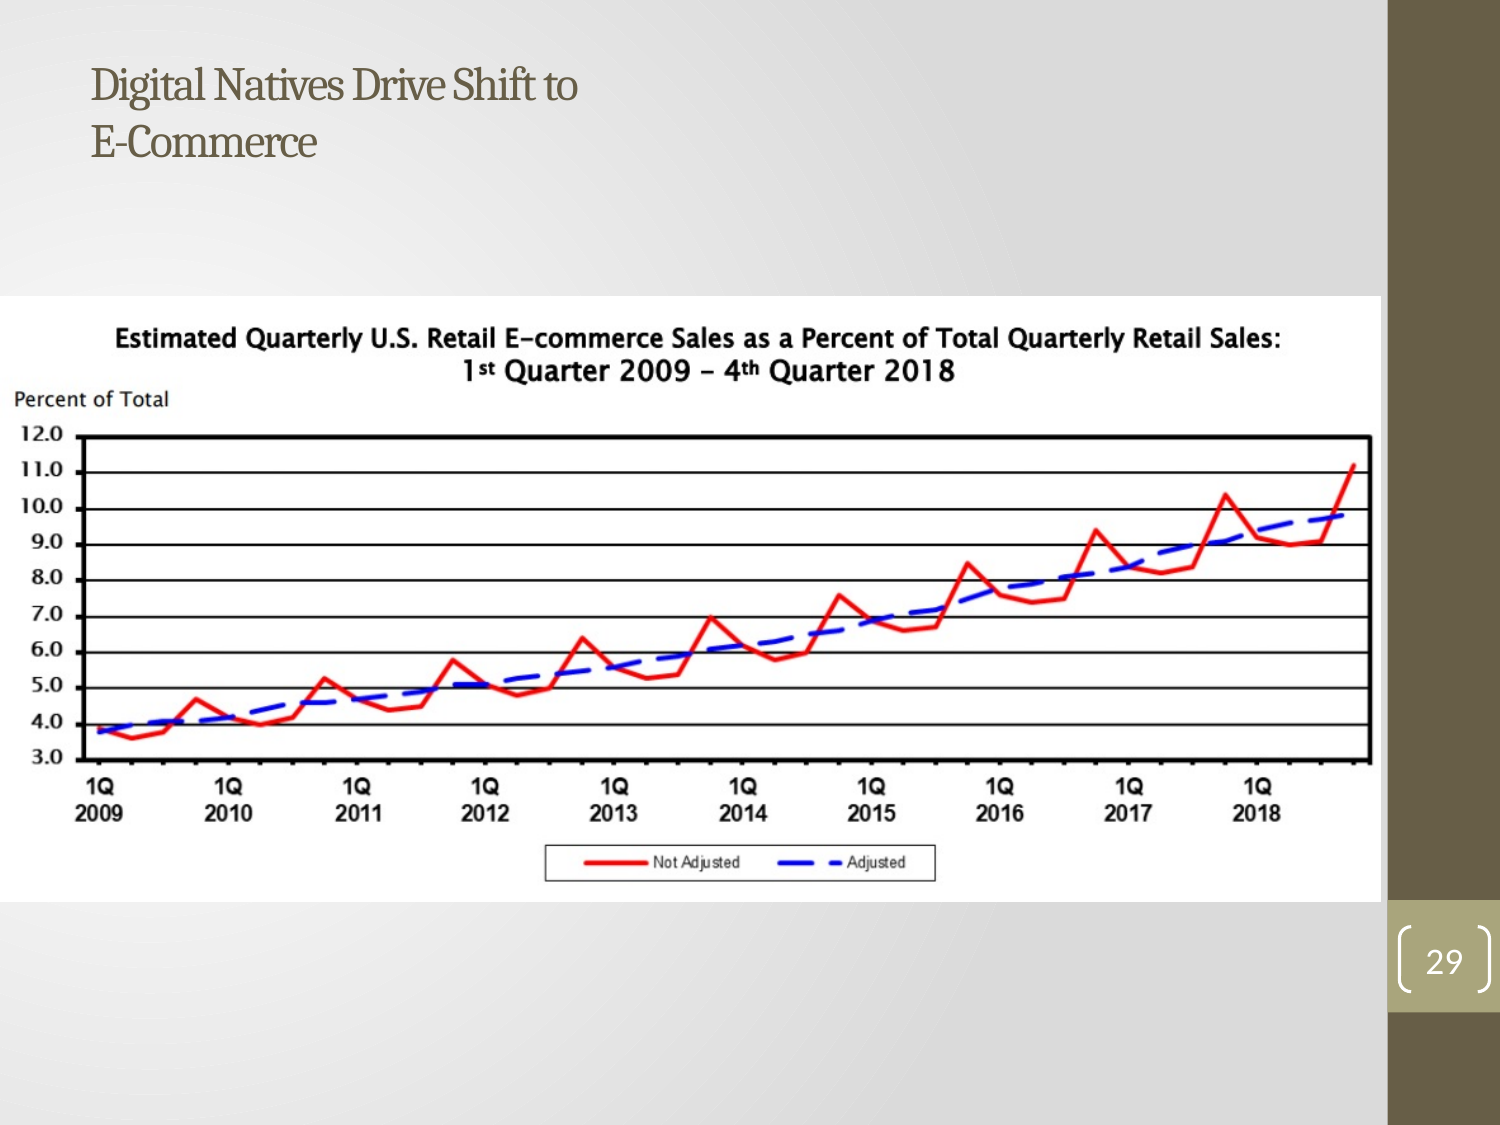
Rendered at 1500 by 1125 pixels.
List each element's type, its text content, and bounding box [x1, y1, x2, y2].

slide_number 29 [1397, 925, 1492, 994]
title Digital Natives Drive Shift to E-Commerce [75, 45, 1325, 233]
picture [0, 296, 1381, 902]
